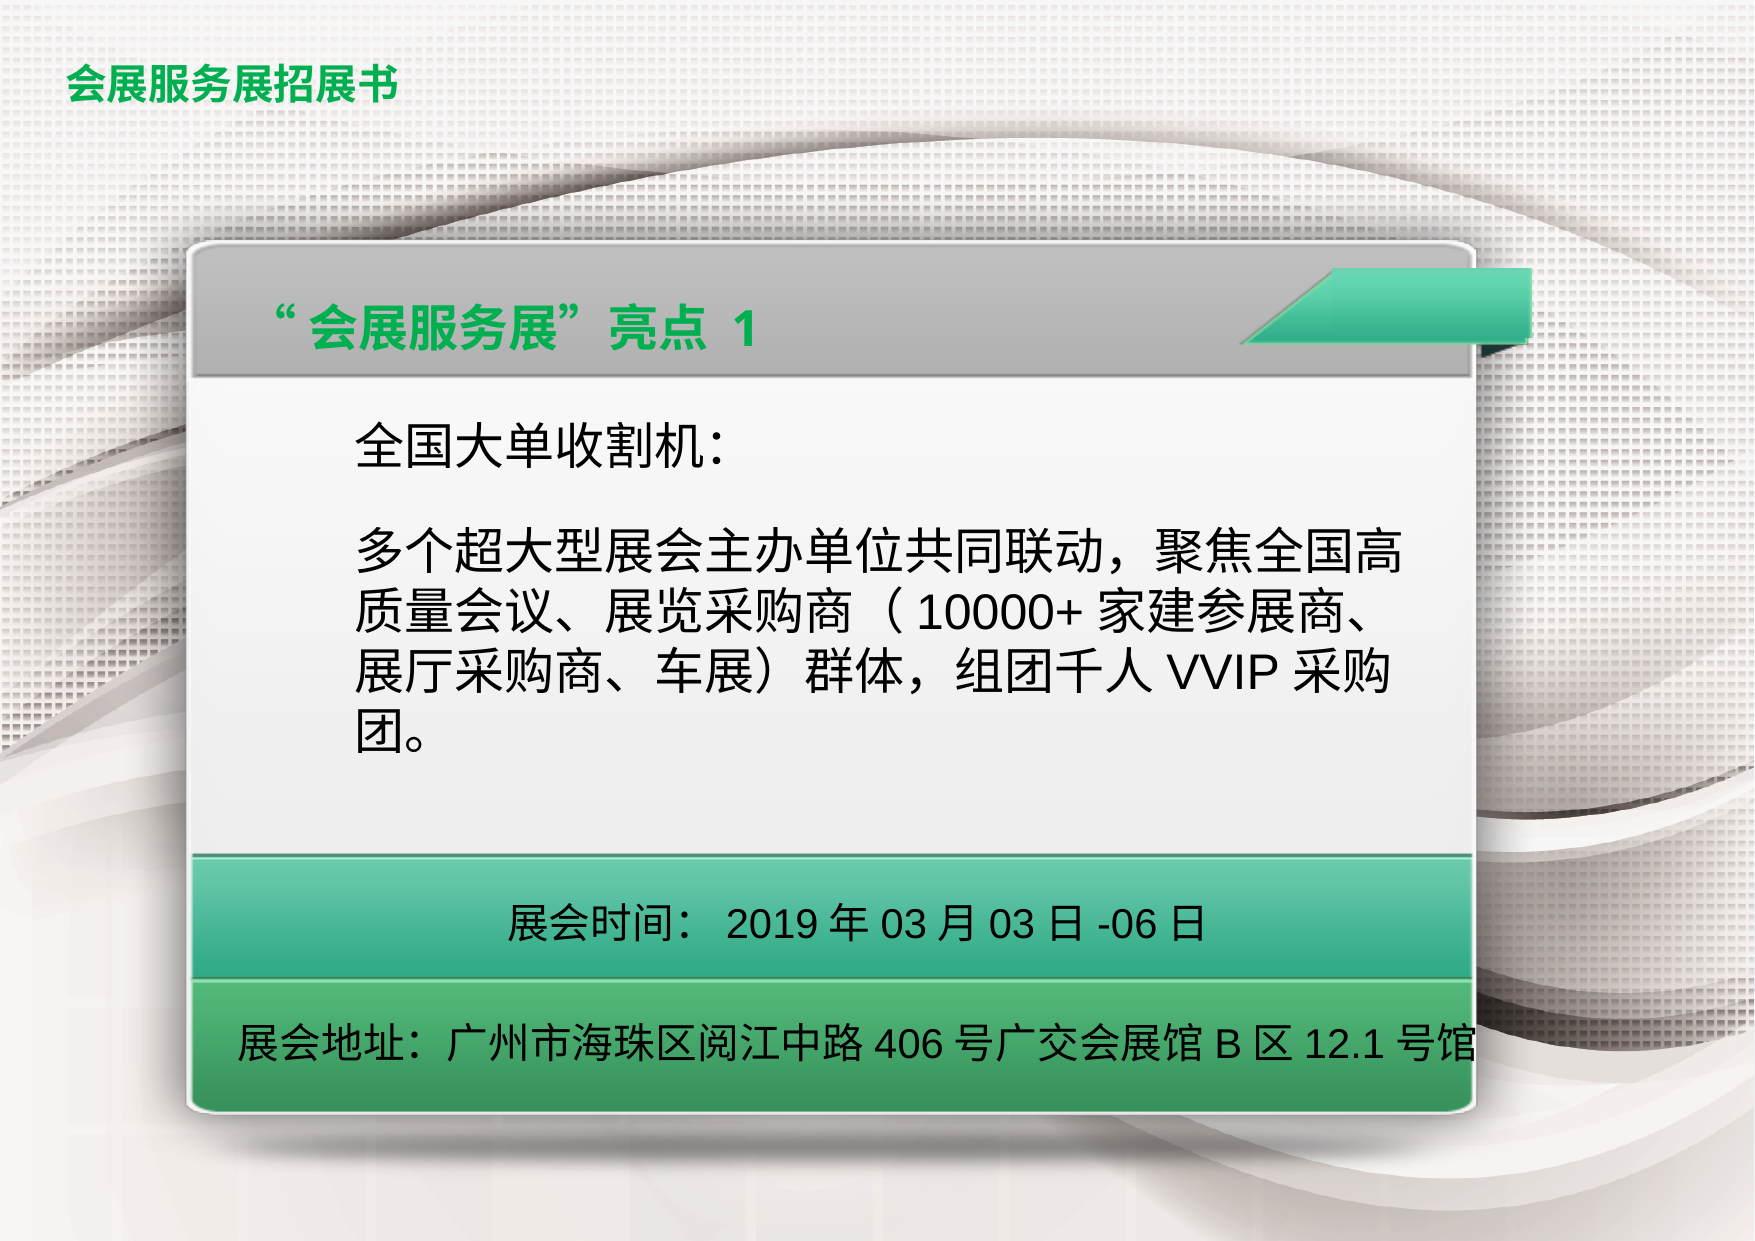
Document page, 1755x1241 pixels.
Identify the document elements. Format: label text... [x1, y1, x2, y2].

picture [0, 0, 1755, 1241]
text_box 会展服务展招展书 [50, 50, 684, 116]
